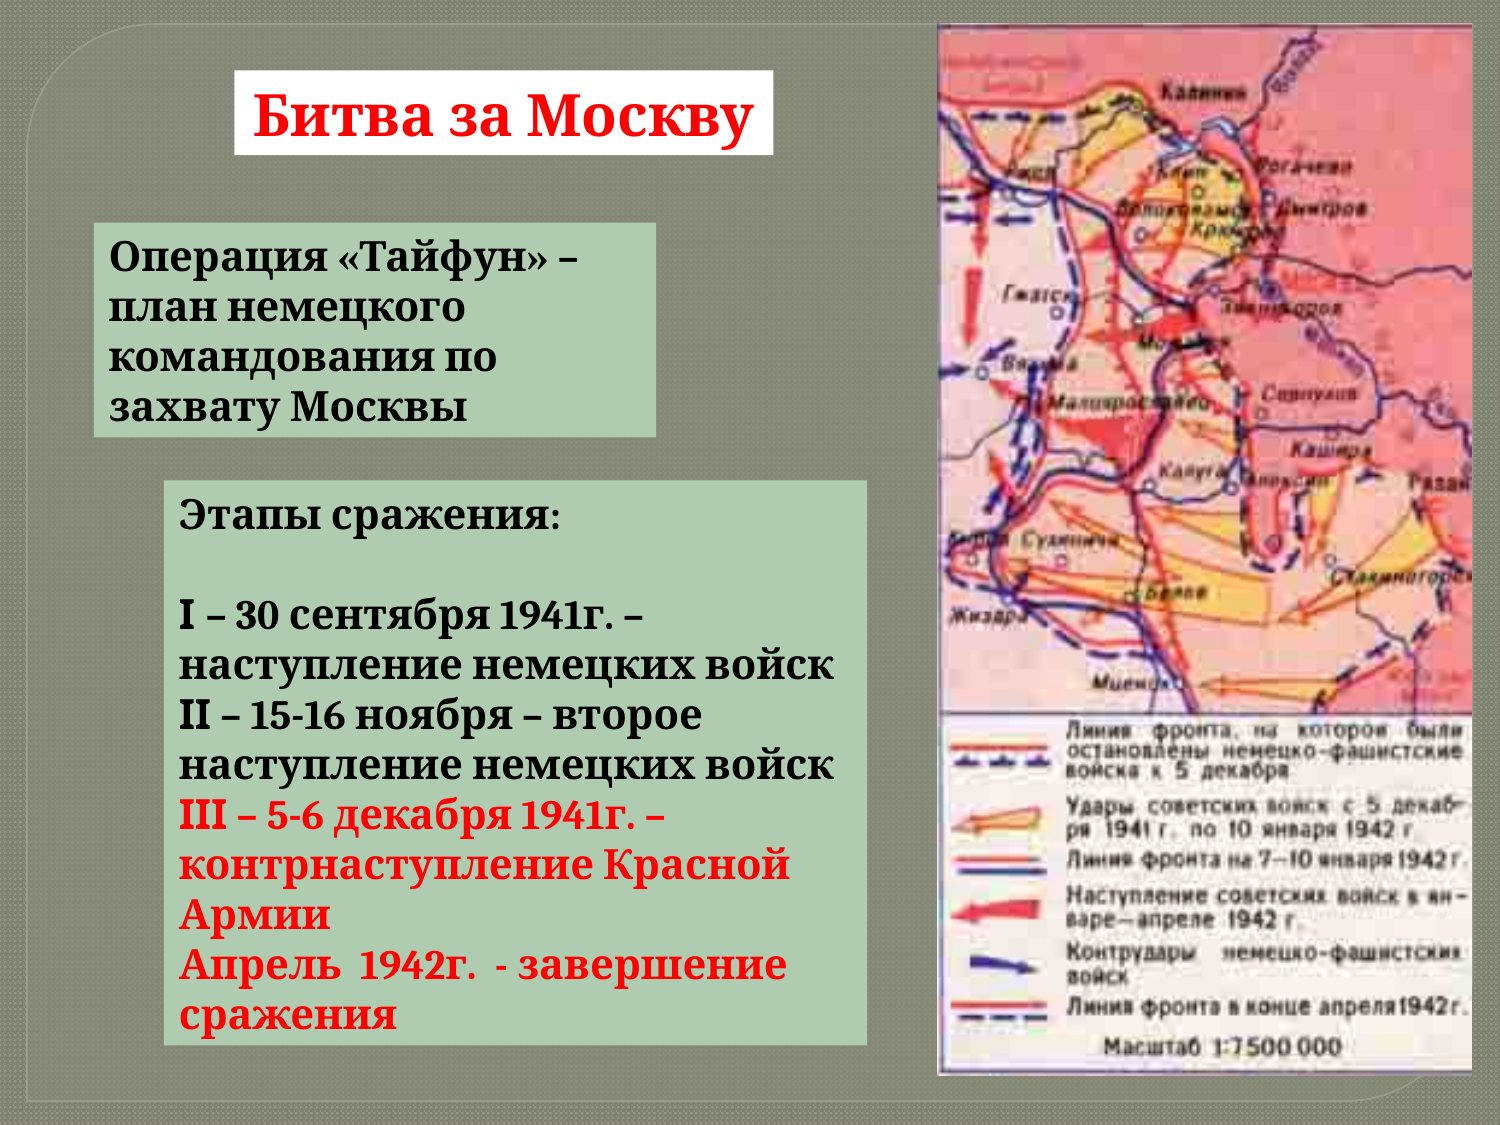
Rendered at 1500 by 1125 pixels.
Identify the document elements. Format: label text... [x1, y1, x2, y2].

text_box Битва за Москву [234, 70, 774, 156]
picture [937, 23, 1472, 1077]
text_box Операция «Тайфун» – план немецкого командования по захвату Москвы [93, 222, 657, 438]
text_box Этапы сражения: I – 30 сентября 1941г. –наступление немецких войск II – 15-16 ноября – второе наступление немецких войск III – 5-6 декабря 1941г. – контрнаступление Красной Армии Апрель 1942г. - завершение сражения [163, 480, 868, 1046]
